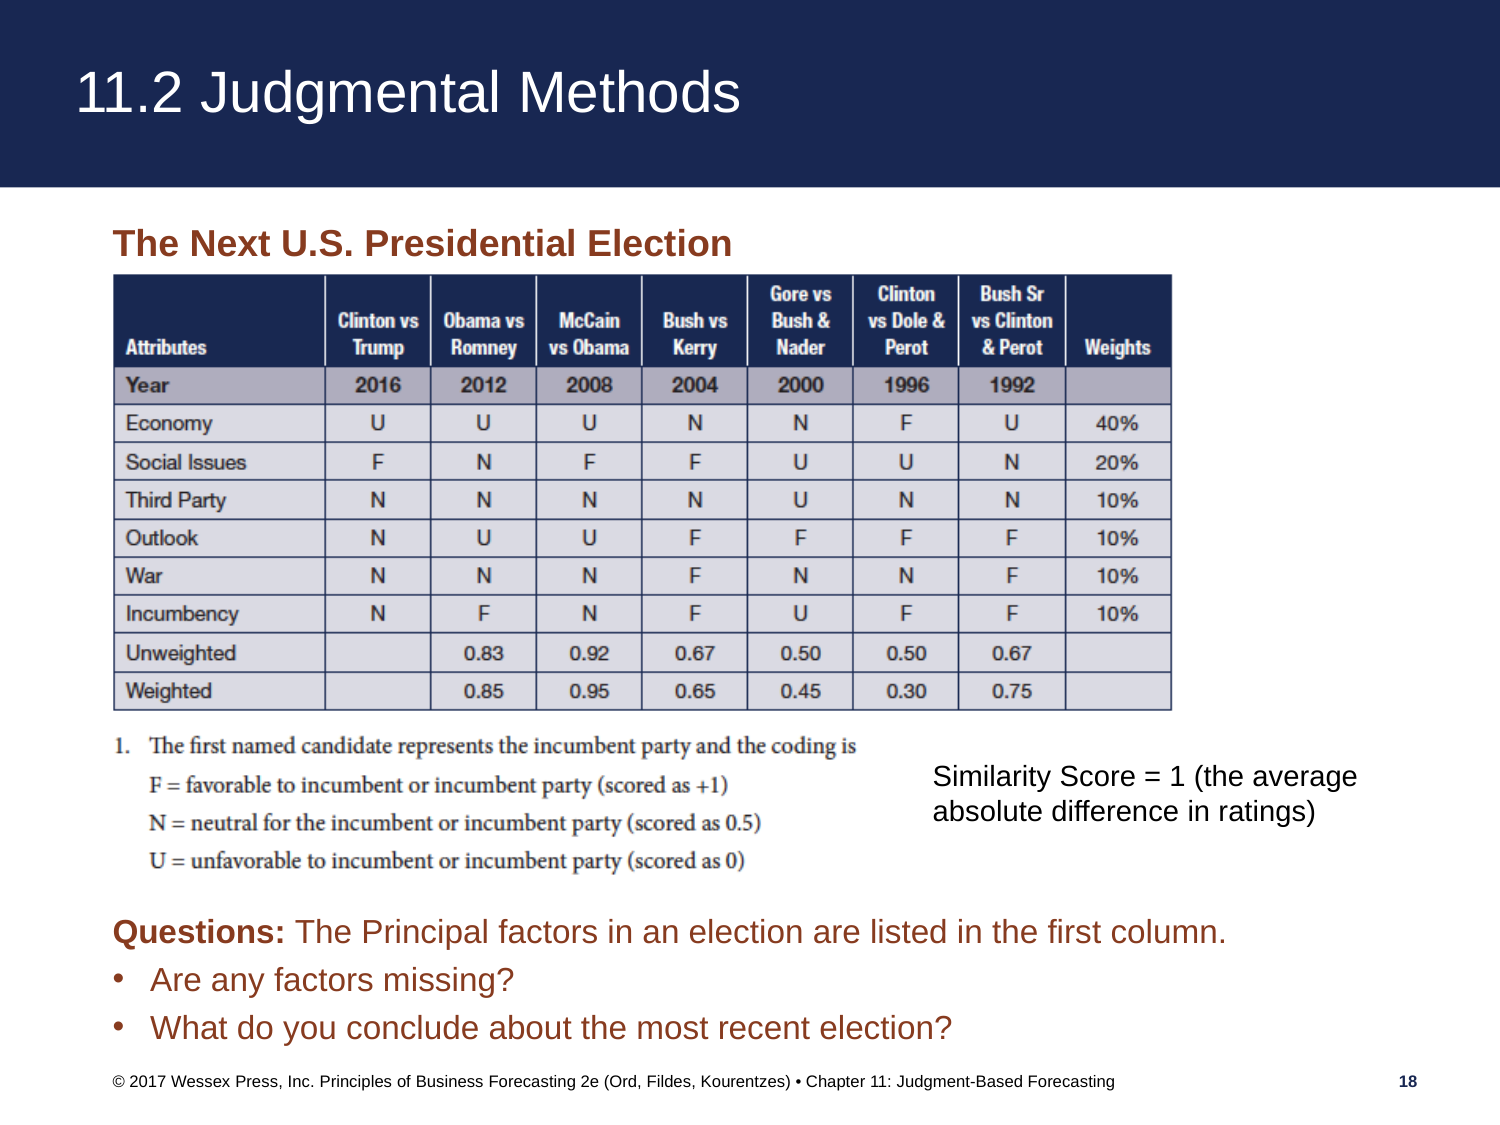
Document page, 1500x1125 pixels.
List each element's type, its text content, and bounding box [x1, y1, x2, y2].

list The Next U.S. Presidential Election [112, 218, 1350, 270]
text_box Questions: The Principal factors in an election are listed in the first column. Are any factors missing? What do you conclude about the most recent election? [112, 909, 1333, 1047]
slide_number 18 [1350, 1065, 1418, 1096]
slide_number © 2017 Wessex Press, Inc. Principles of Business Forecasting 2e (Ord, Fildes, Kourentzes) • Chapter 11: Judgment-Based Forecasting [112, 1065, 1333, 1096]
picture [112, 273, 1177, 878]
text_box Similarity Score = 1 (the average absolute difference in ratings) [1177, 756, 1379, 827]
title 11.2 Judgmental Methods [0, 0, 1500, 188]
